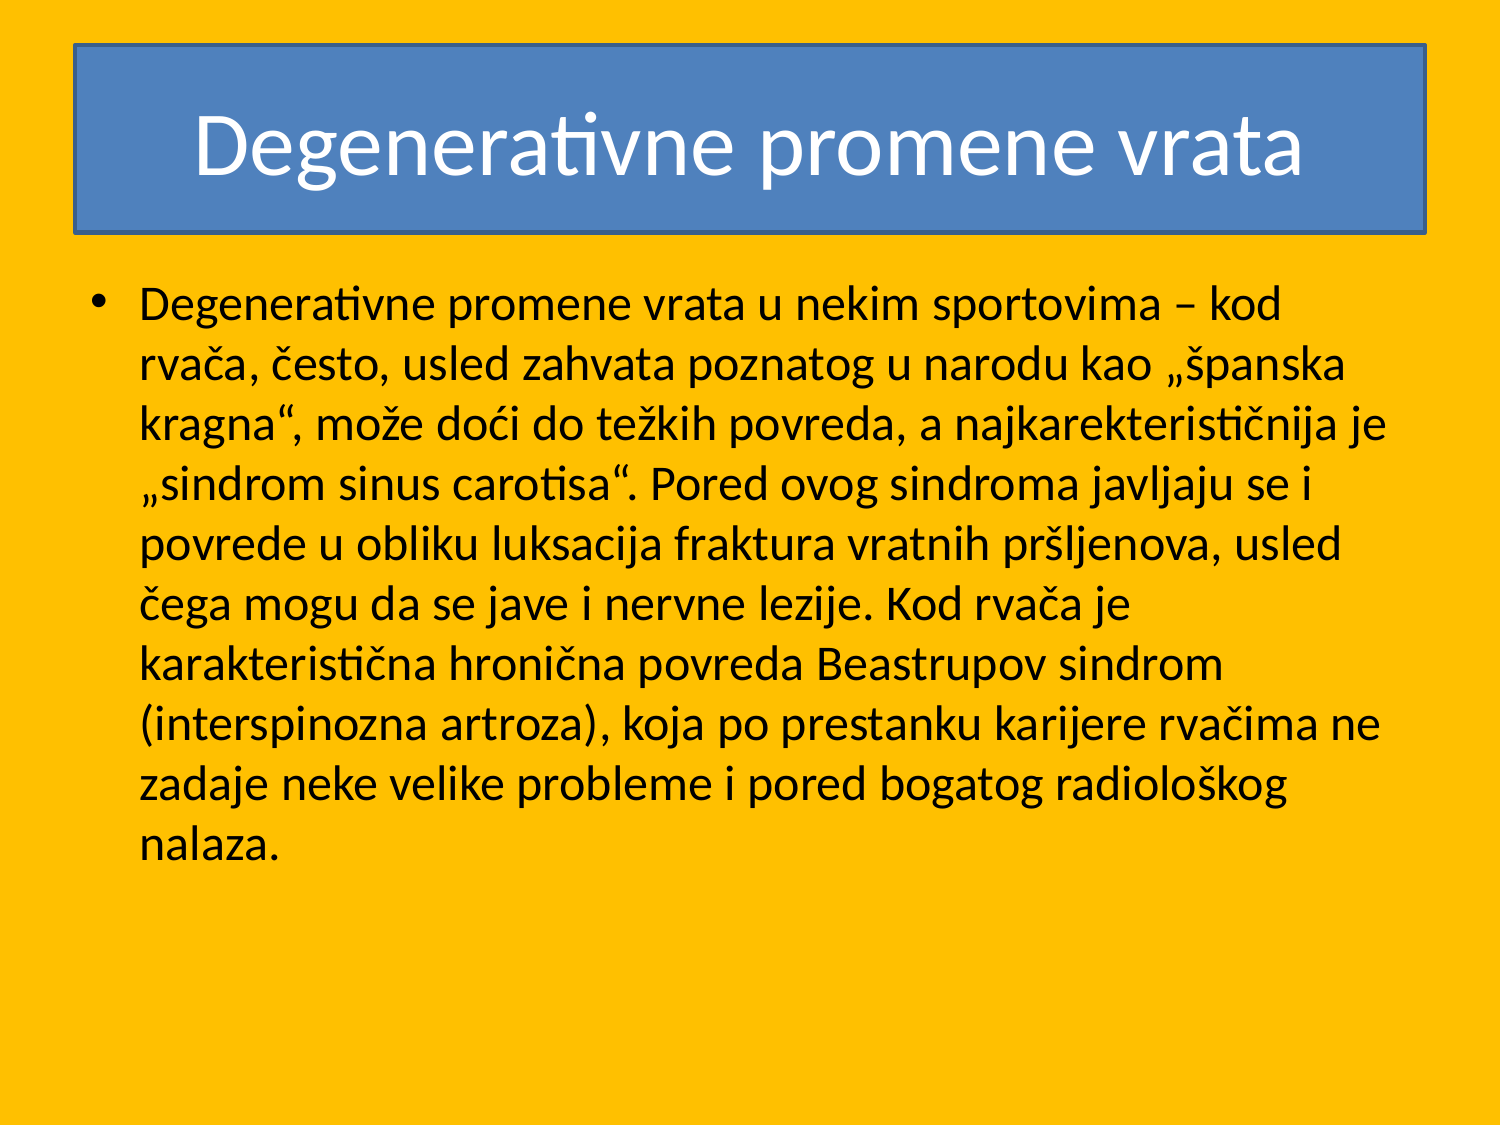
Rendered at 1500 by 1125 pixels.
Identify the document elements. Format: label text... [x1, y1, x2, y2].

title Degenerativne promene vrata [73, 43, 1427, 235]
list Degenerativne promene vrata u nekim sportovima – kod rvača, često, usled zahvata poznatog u narodu kao „španska kragna“, može doći do težkih povreda, a najkarekterističnija je „sindrom sinus carotisa“. Pored ovog sindroma javljaju se i povrede u obliku luksacija fraktura vratnih pršljenova, usled čega mogu da se jave i nervne lezije. Kod rvača je karakteristična hronična povreda Beastrupov sindrom (interspinozna artroza), koja po prestanku karijere rvačima ne zadaje neke velike probleme i pored bogatog radiološkog nalaza. [75, 262, 1425, 1005]
